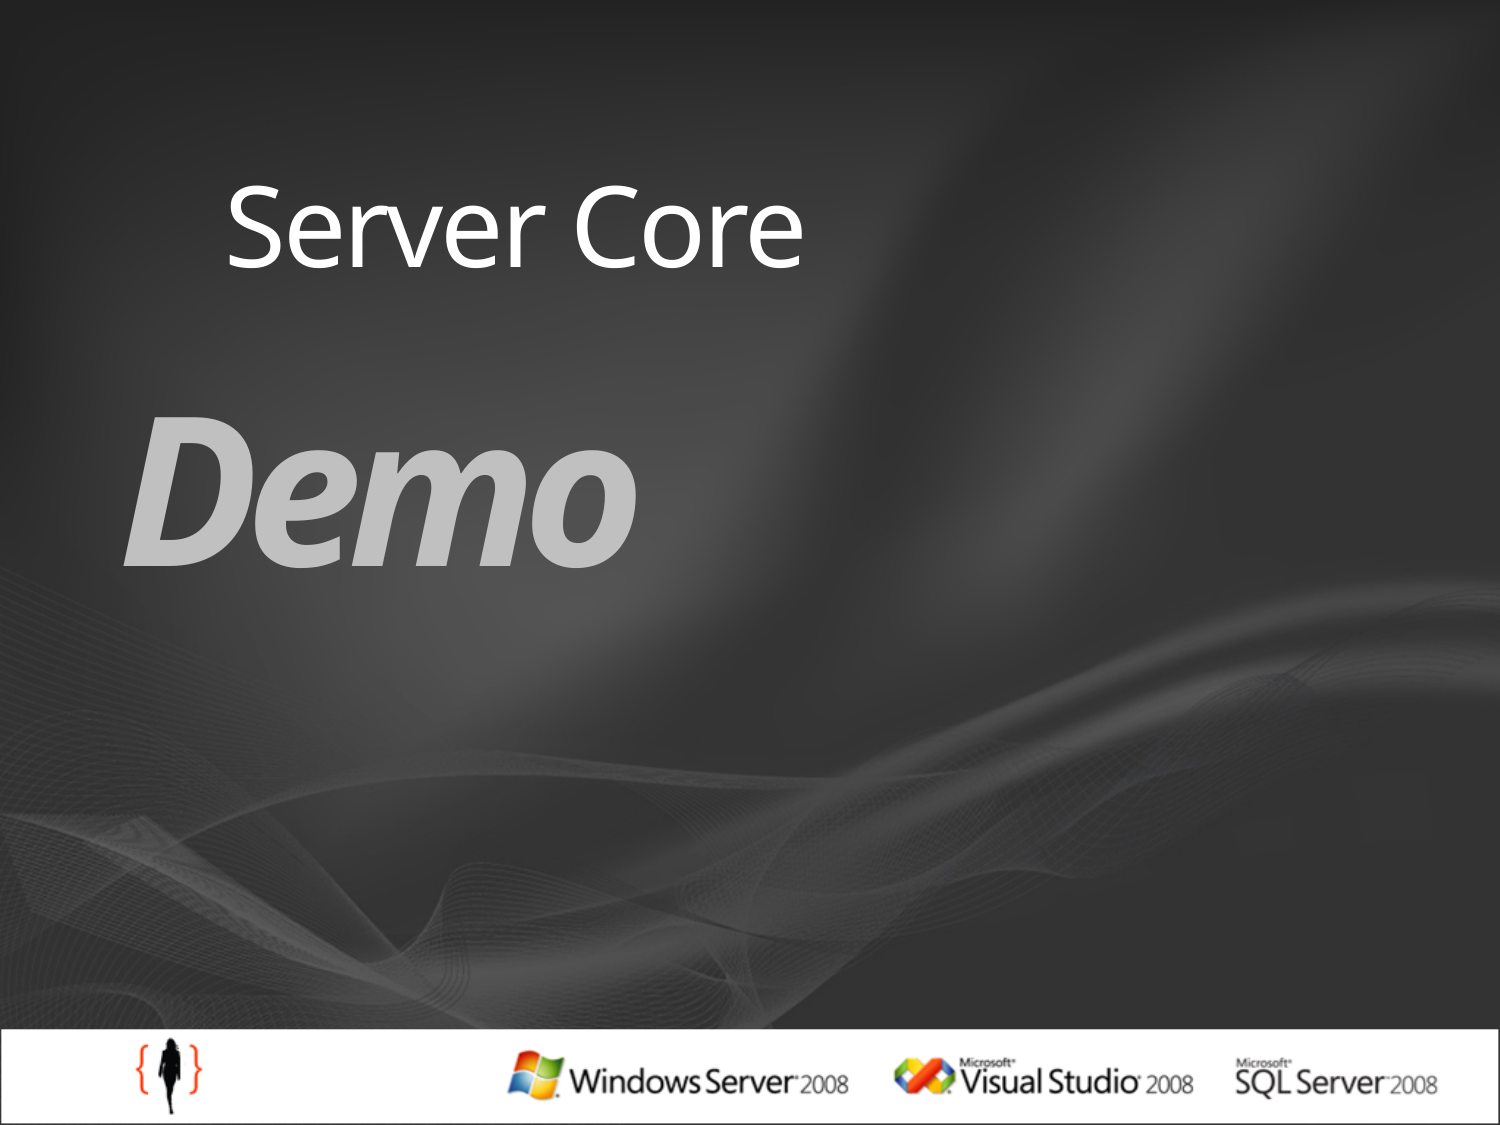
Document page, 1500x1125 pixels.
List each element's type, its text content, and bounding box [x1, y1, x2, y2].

title Server Core [224, 106, 1380, 357]
picture [0, 0, 1500, 1125]
list Demo [118, 386, 1380, 614]
